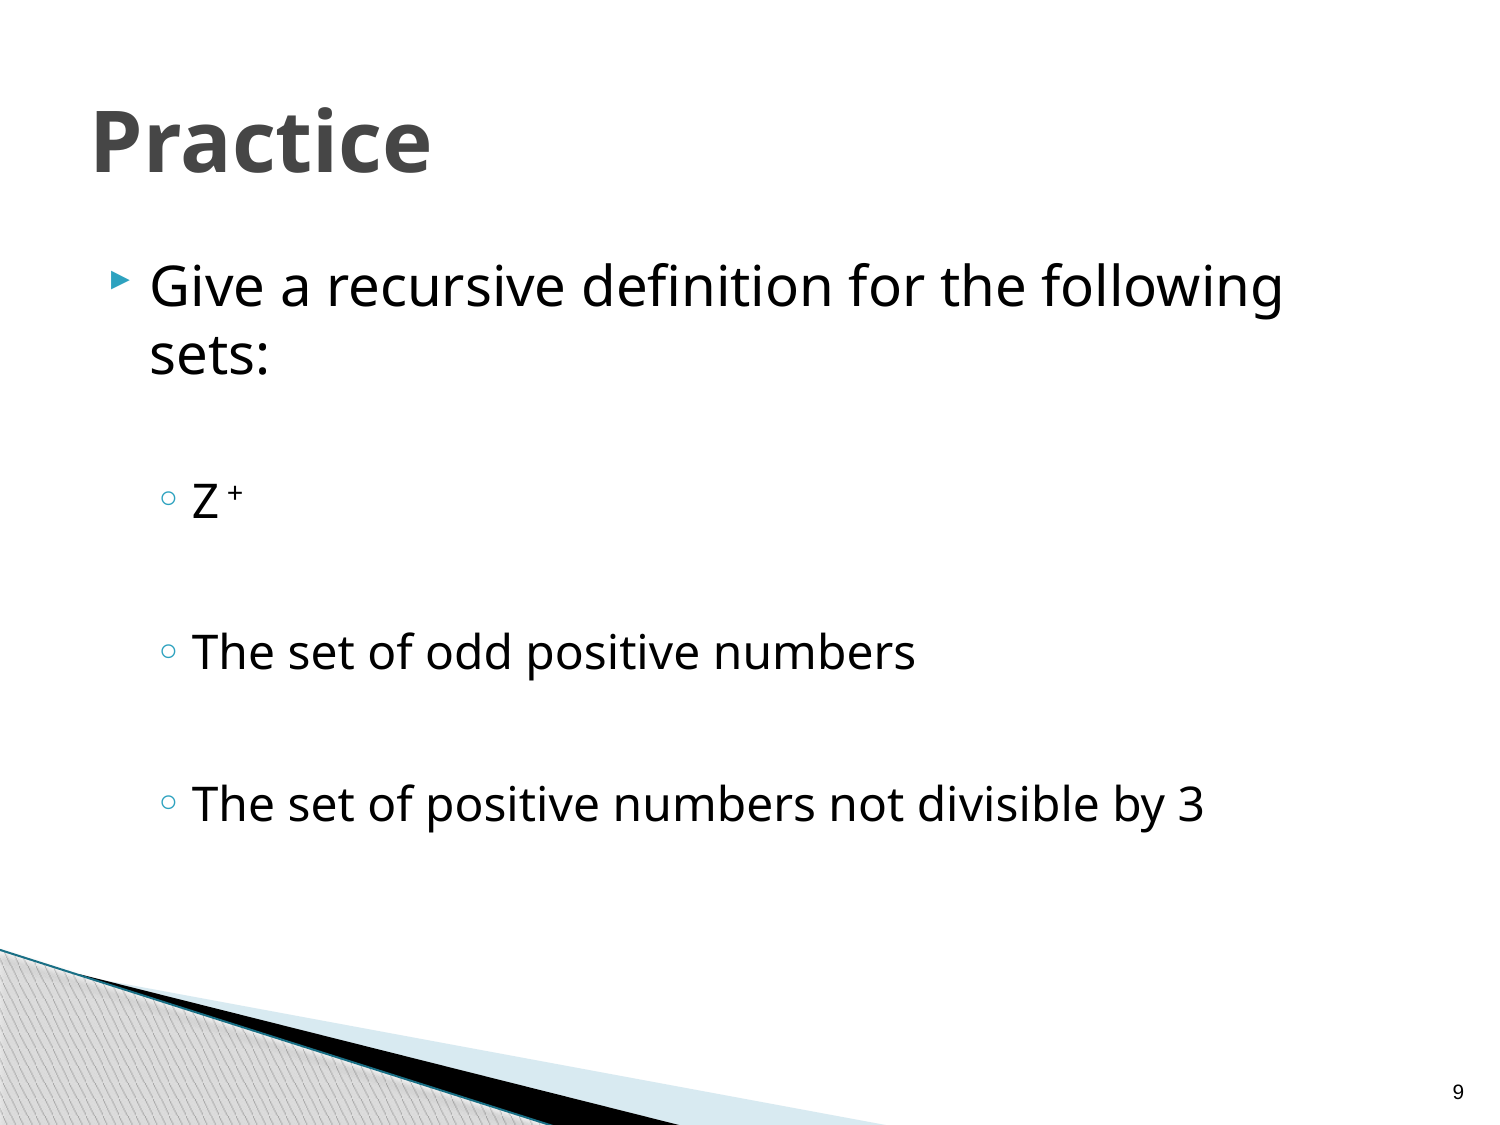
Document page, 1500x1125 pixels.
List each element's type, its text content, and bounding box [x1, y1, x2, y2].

list Give a recursive definition for the following sets: Z + The set of odd positive numbers The set of positive numbers not divisible by 3 [74, 242, 1426, 986]
title Practice [75, 45, 1425, 233]
slide_number 9 [1418, 1051, 1479, 1112]
